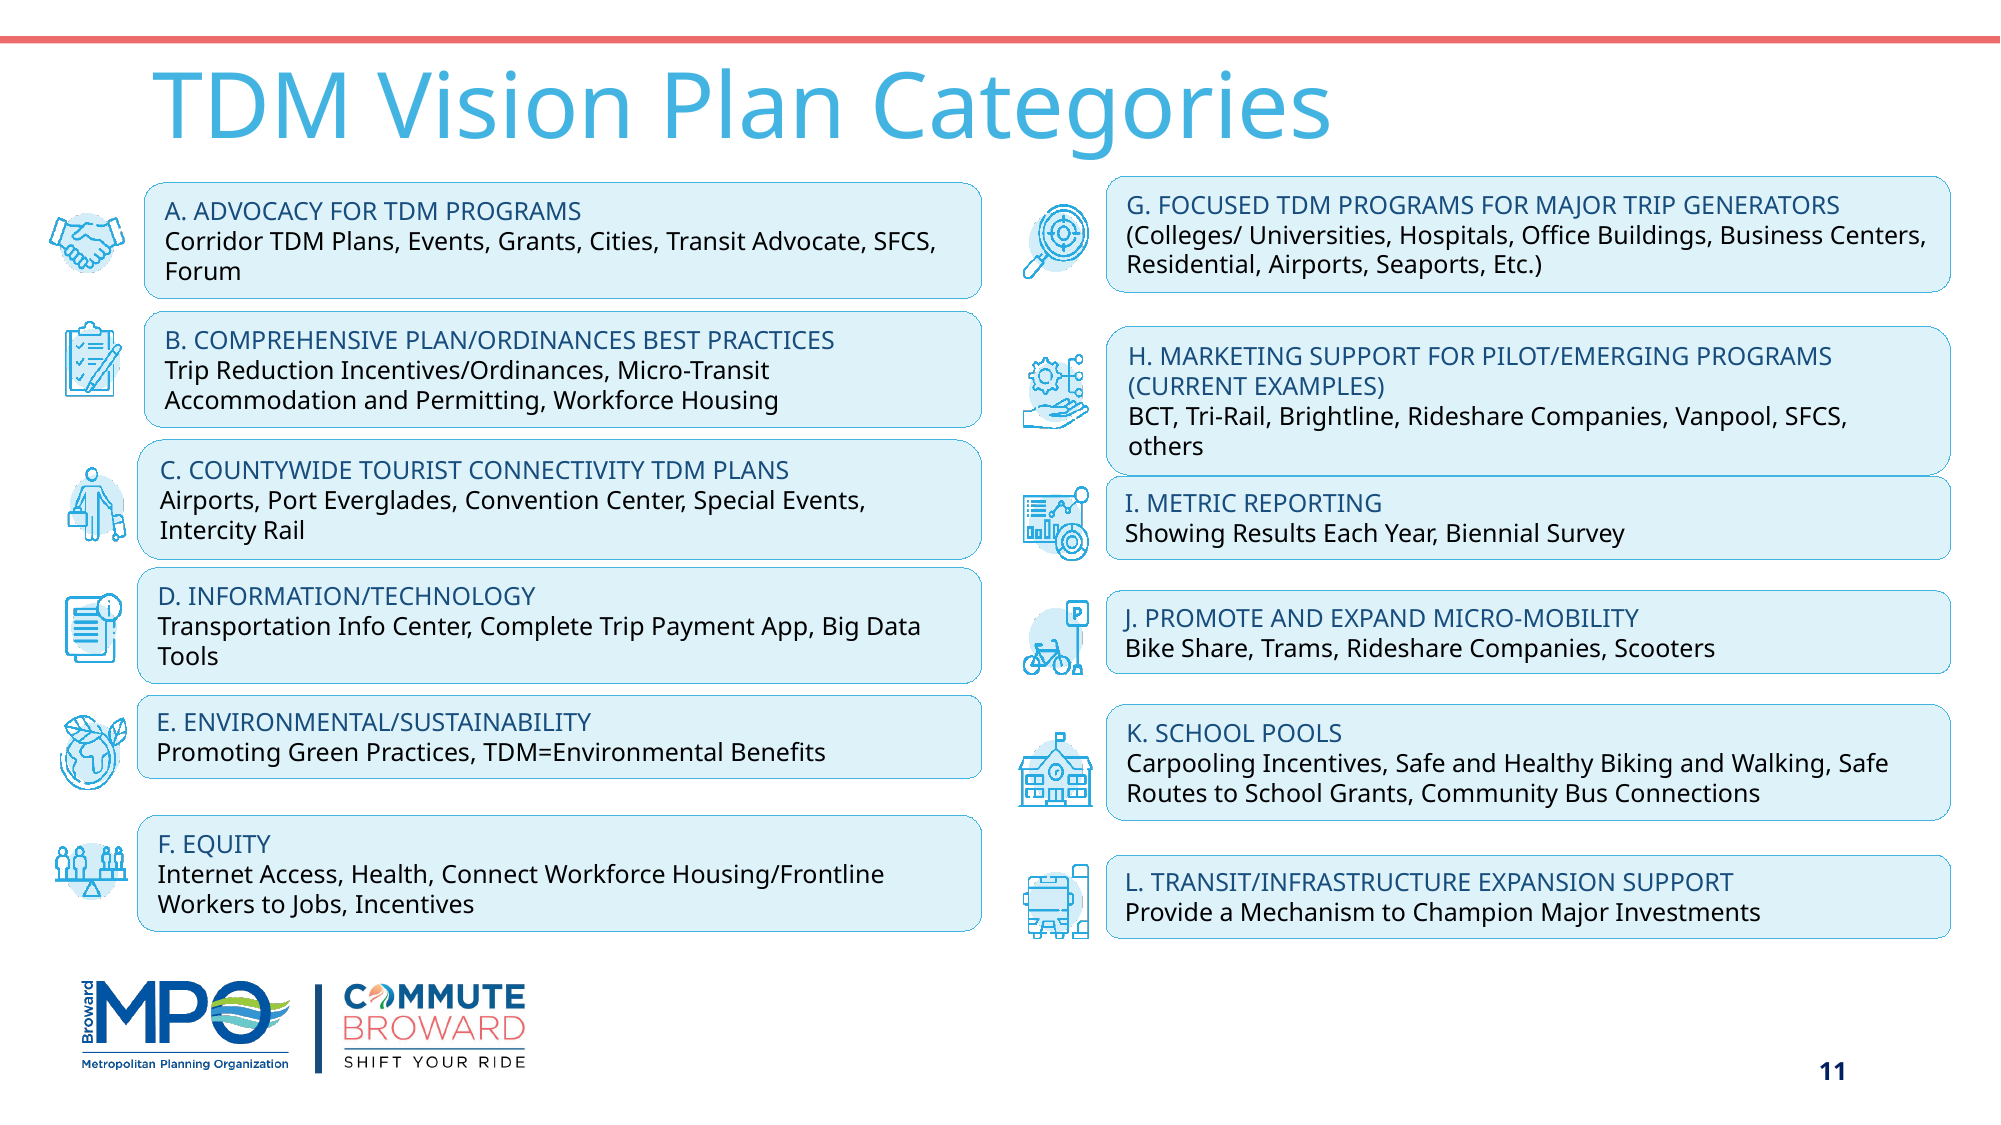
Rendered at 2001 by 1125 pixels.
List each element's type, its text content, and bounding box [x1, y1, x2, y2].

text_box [49, 176, 1951, 949]
text_box 11 [1412, 1042, 1863, 1103]
title TDM Vision Plan Categories [137, 0, 1863, 176]
picture [336, 950, 547, 1106]
picture [78, 979, 292, 1071]
